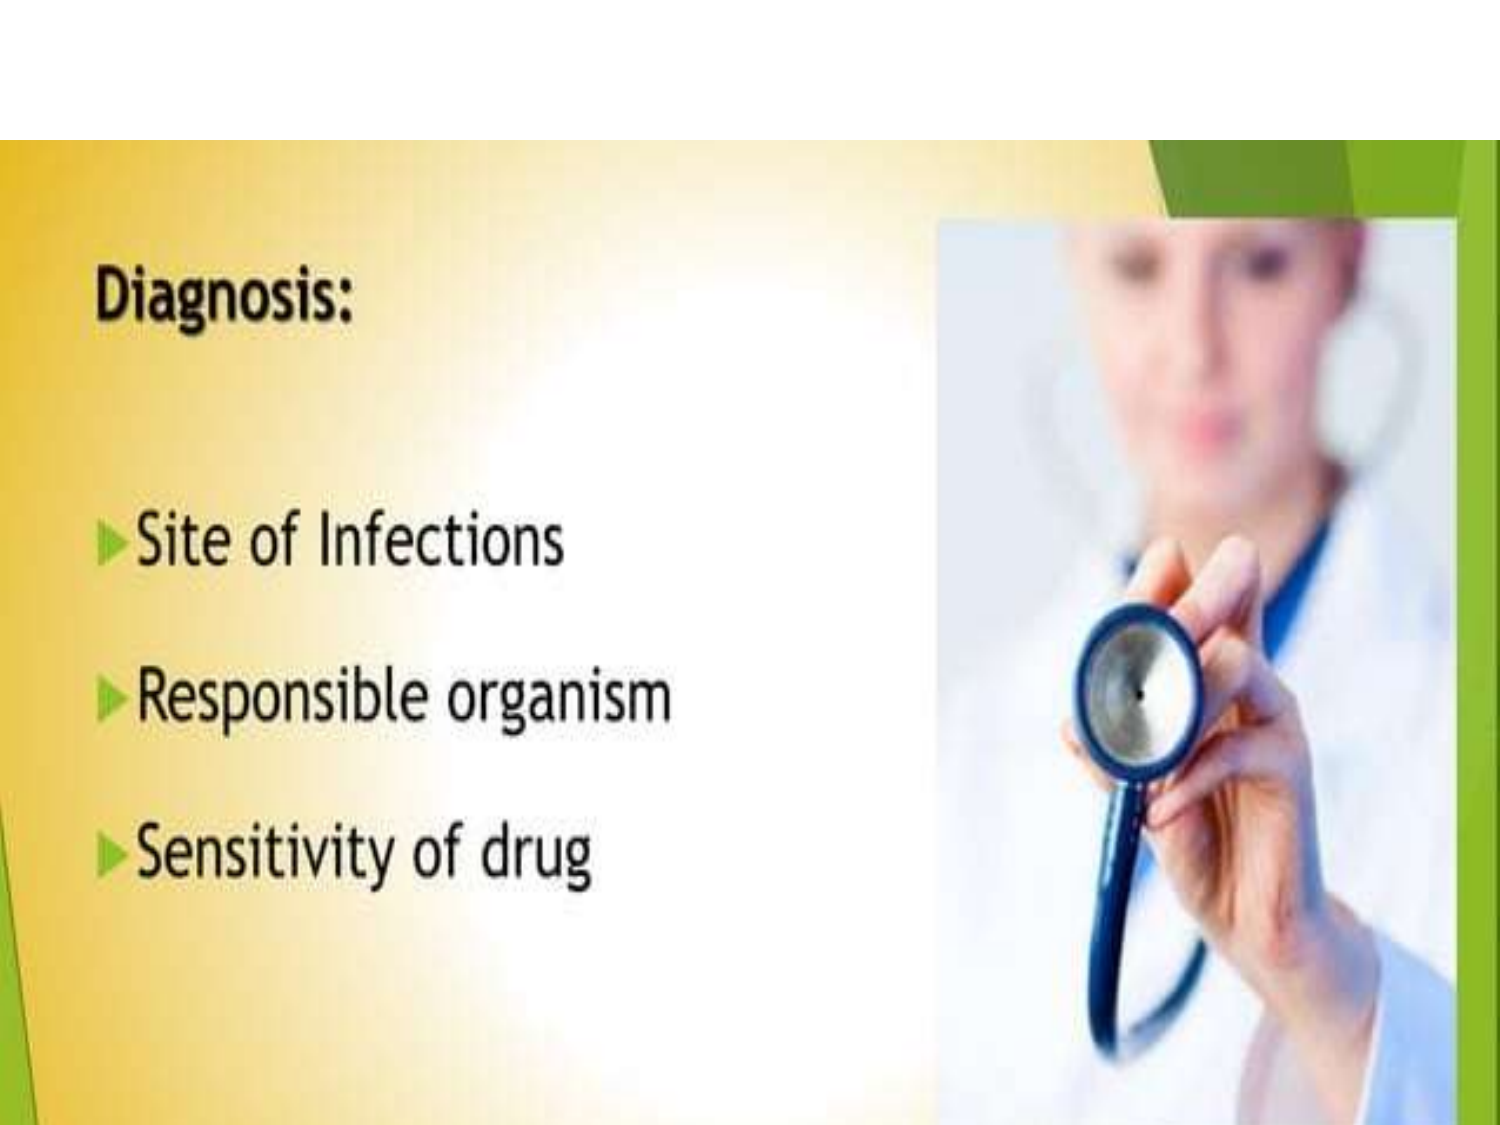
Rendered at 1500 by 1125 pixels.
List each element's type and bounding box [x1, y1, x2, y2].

picture [0, 139, 1500, 1125]
